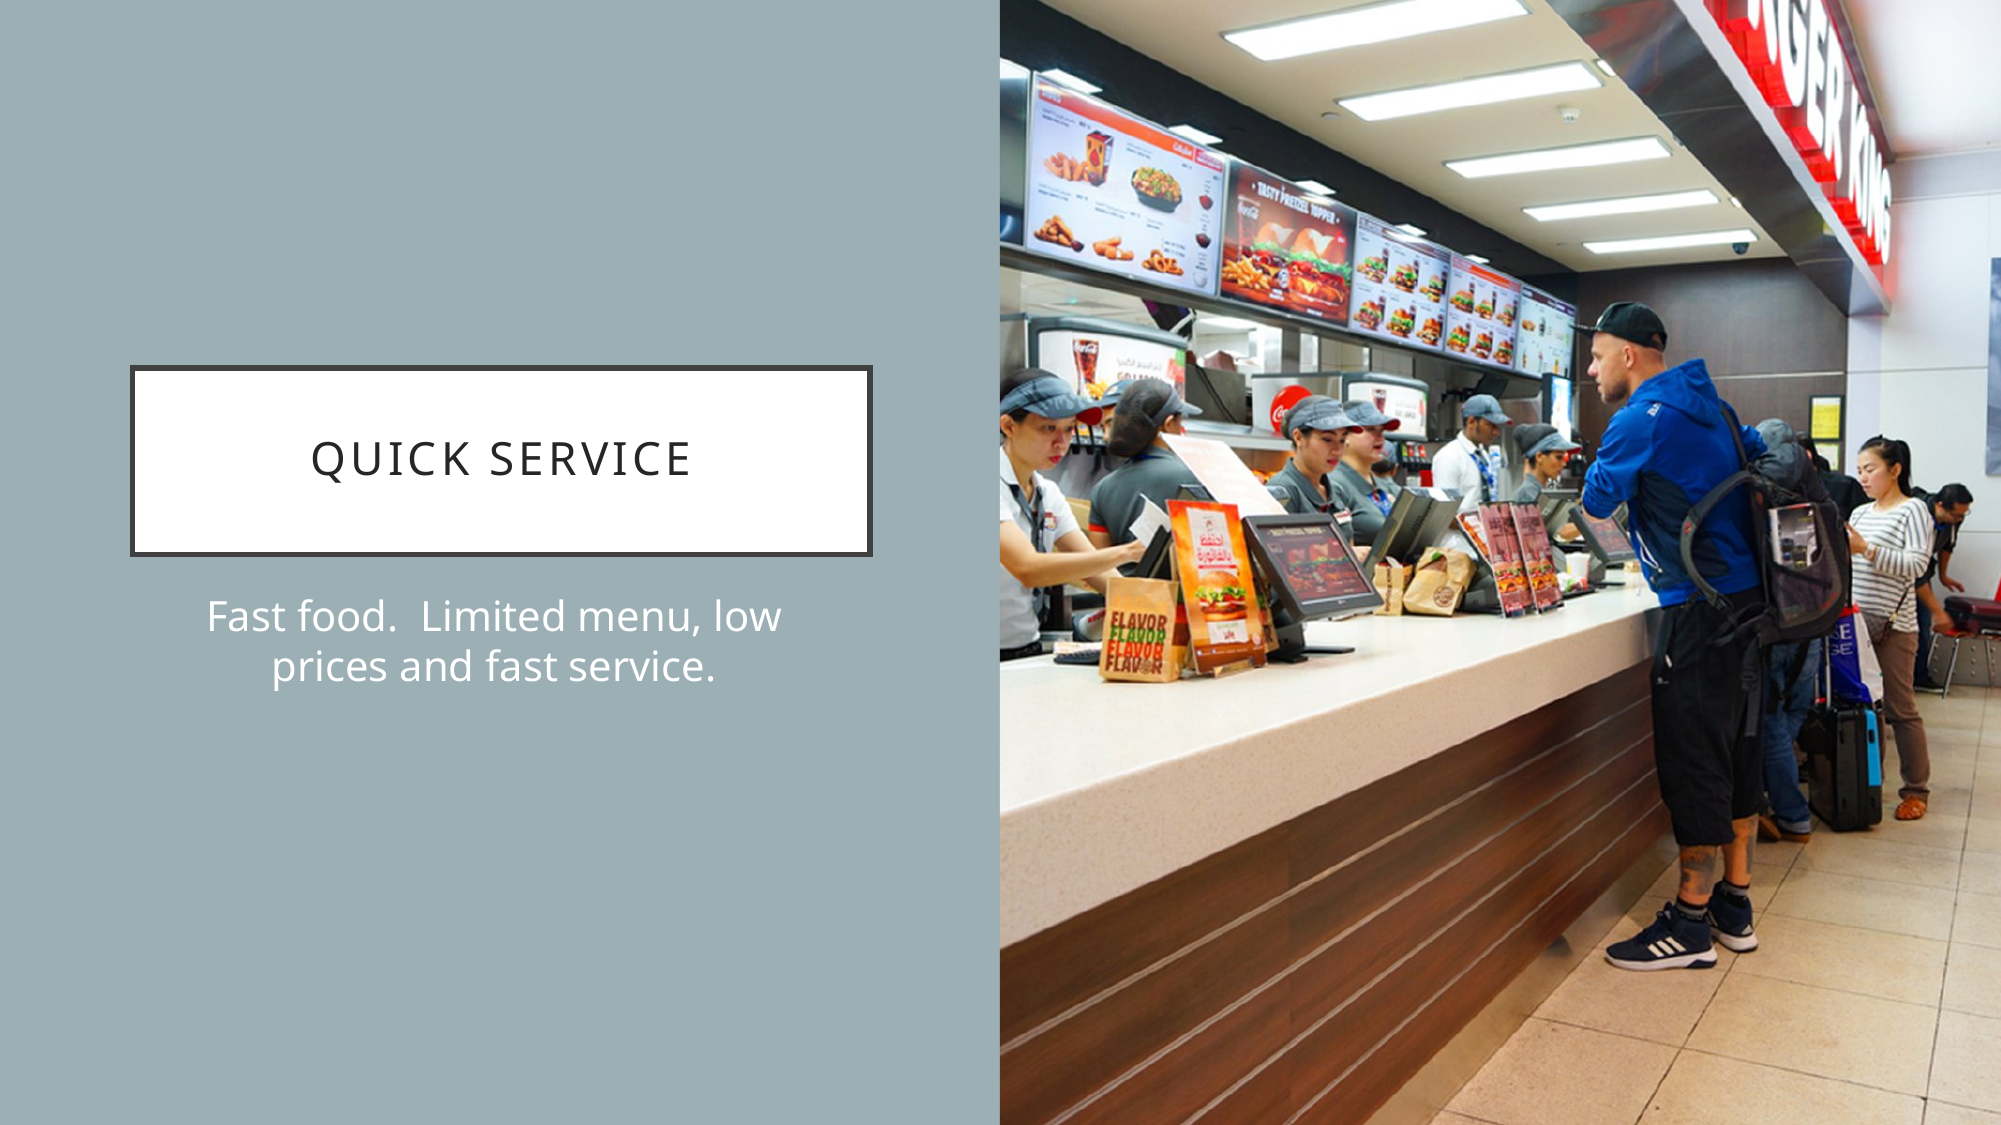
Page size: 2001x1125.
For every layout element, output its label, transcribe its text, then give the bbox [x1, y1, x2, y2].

list Fast food. Limited menu, low prices and fast service. [183, 582, 806, 943]
picture [999, 0, 2001, 1125]
title Quick service [130, 365, 873, 557]
